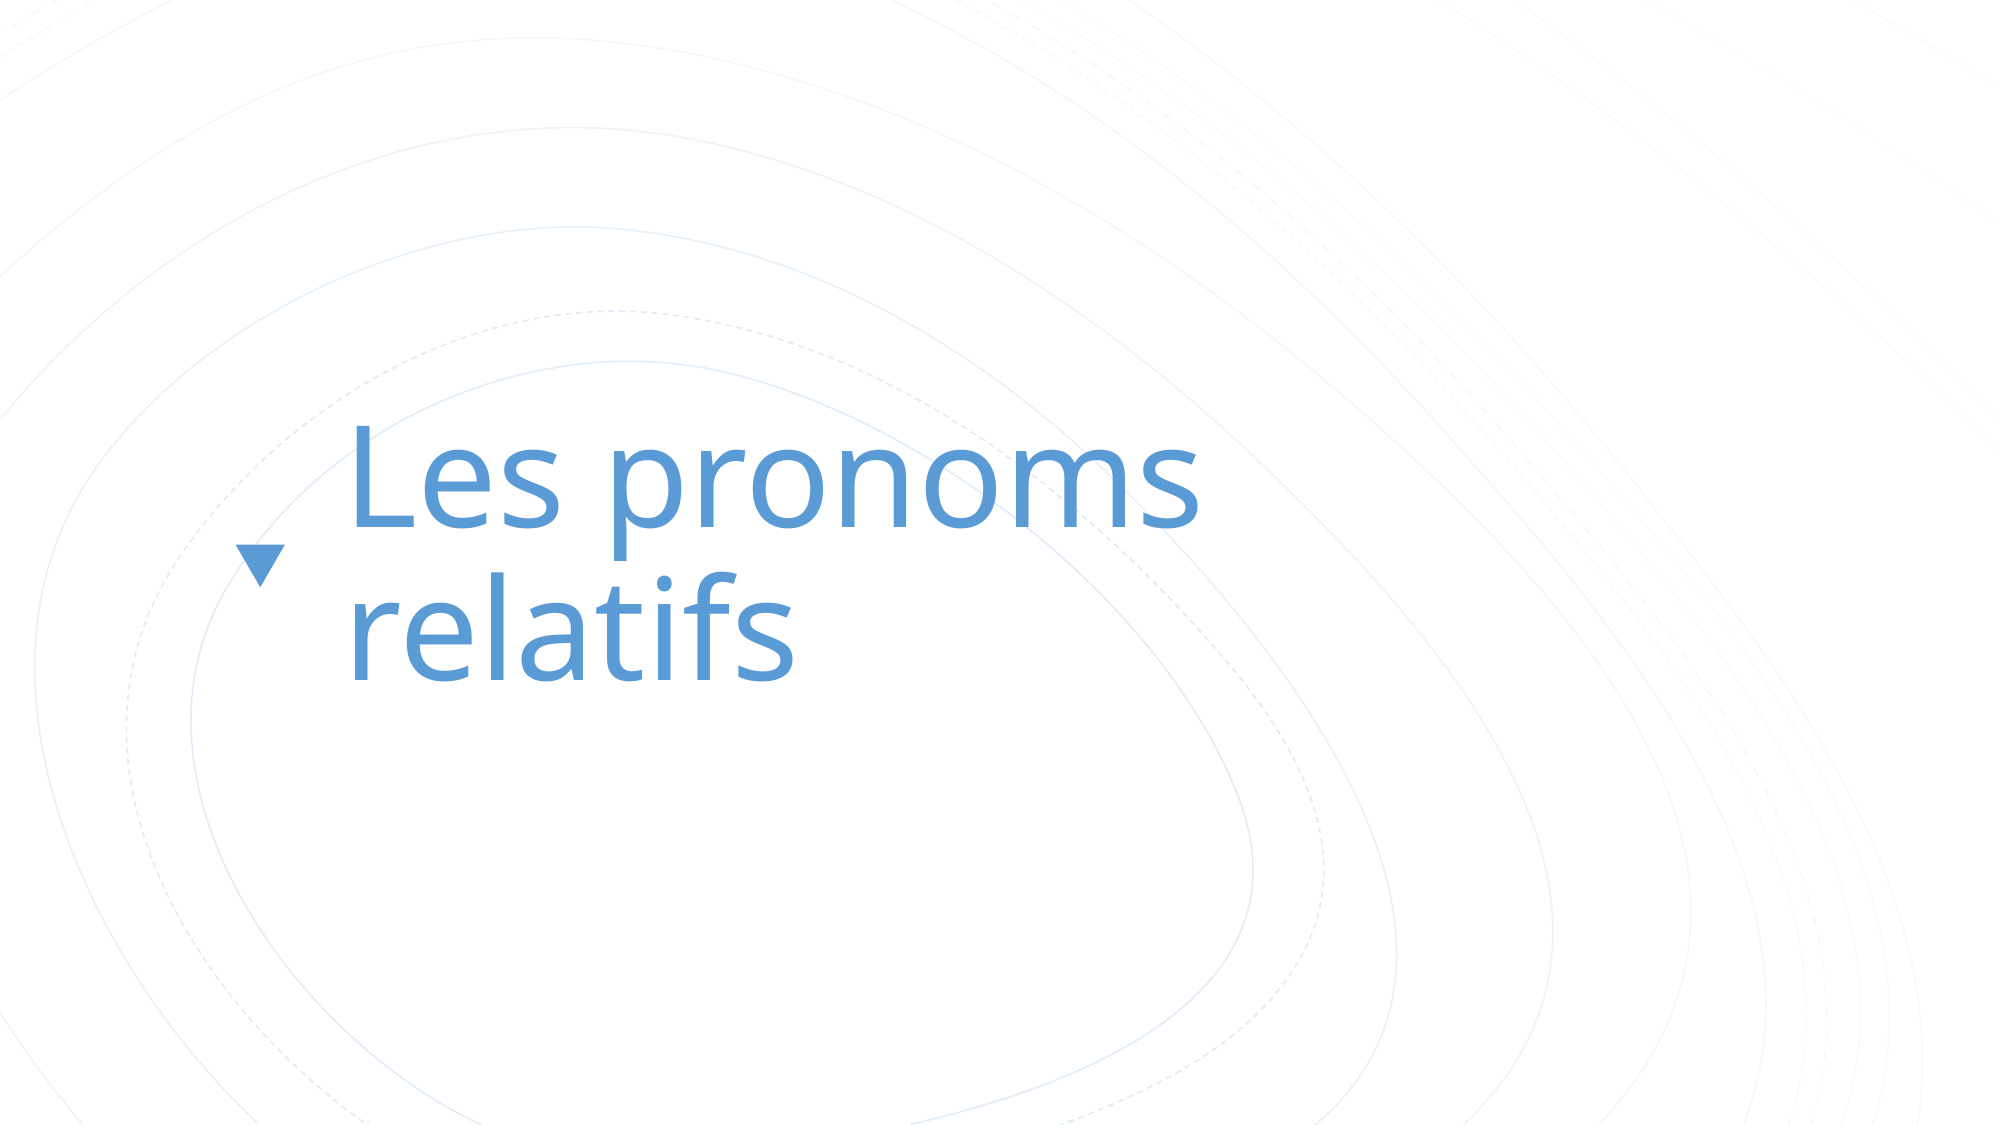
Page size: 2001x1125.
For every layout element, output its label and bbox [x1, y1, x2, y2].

text_box [0, 0, 1999, 1125]
